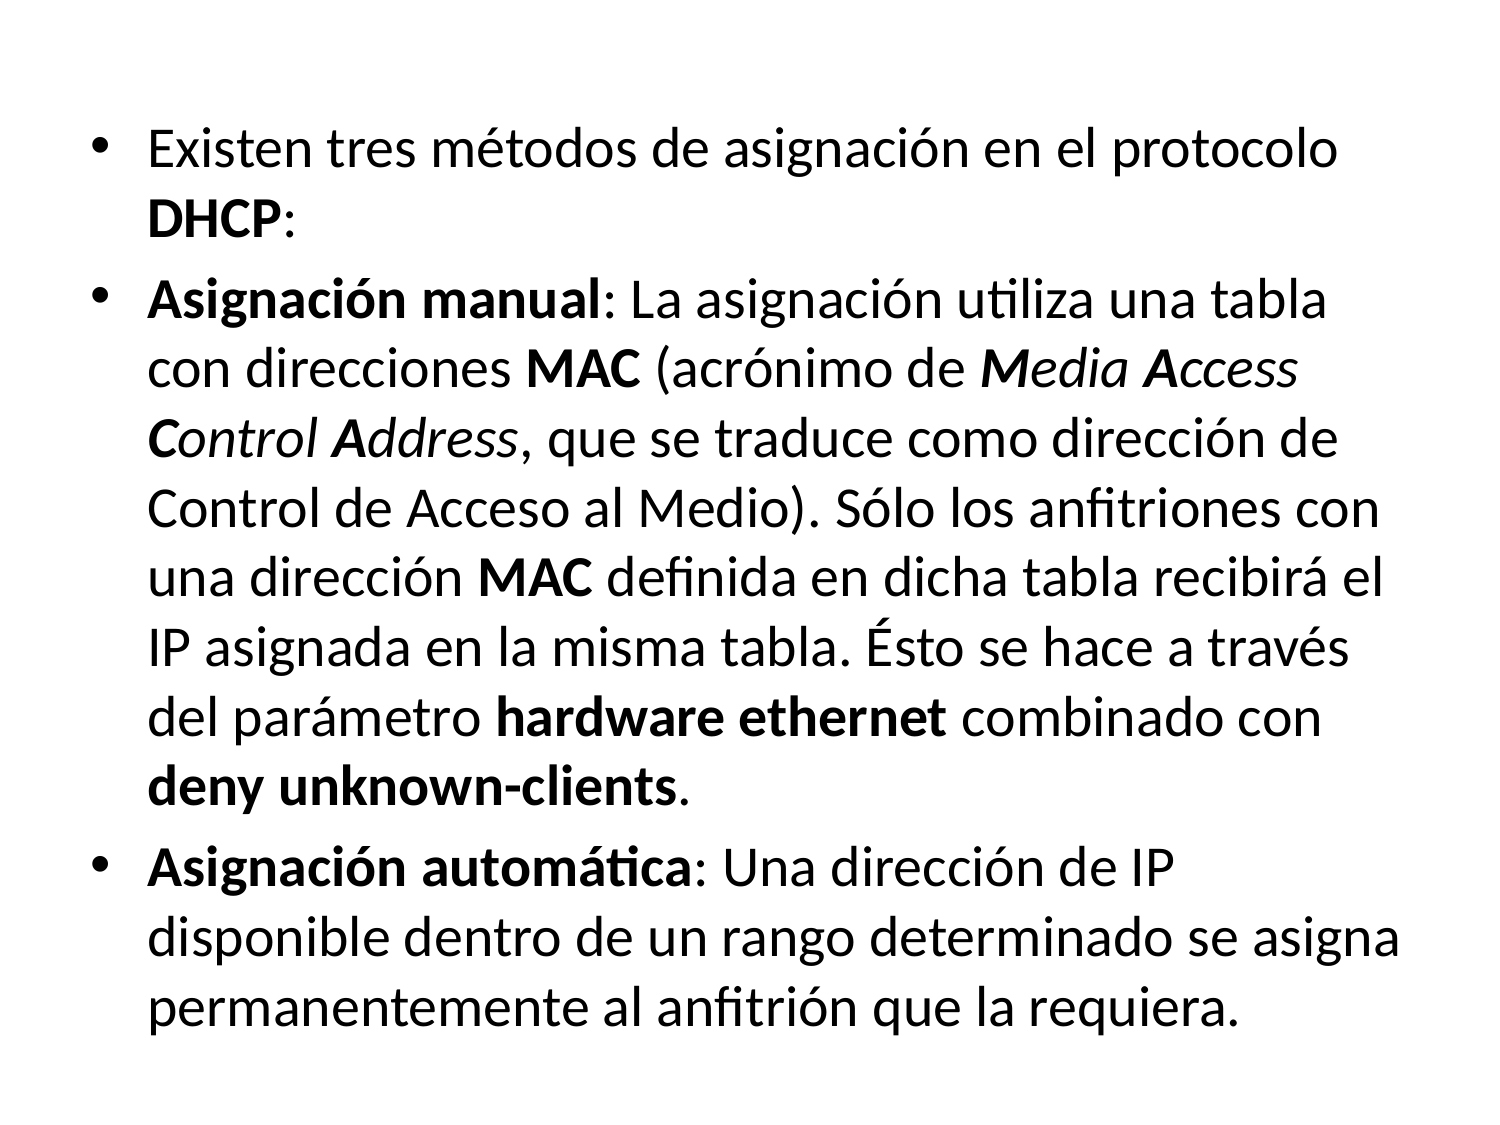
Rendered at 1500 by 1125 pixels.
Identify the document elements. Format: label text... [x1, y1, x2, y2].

list Existen tres métodos de asignación en el protocolo DHCP: Asignación manual: La asignación utiliza una tabla con direcciones MAC (acrónimo de Media Access Control Address, que se traduce como dirección de Control de Acceso al Medio). Sólo los anfitriones con una dirección MAC definida en dicha tabla recibirá el IP asignada en la misma tabla. Ésto se hace a través del parámetro hardware ethernet combinado con deny unknown-clients. Asignación automática: Una dirección de IP disponible dentro de un rango determinado se asigna permanentemente al anfitrión que la requiera. [75, 101, 1425, 1047]
